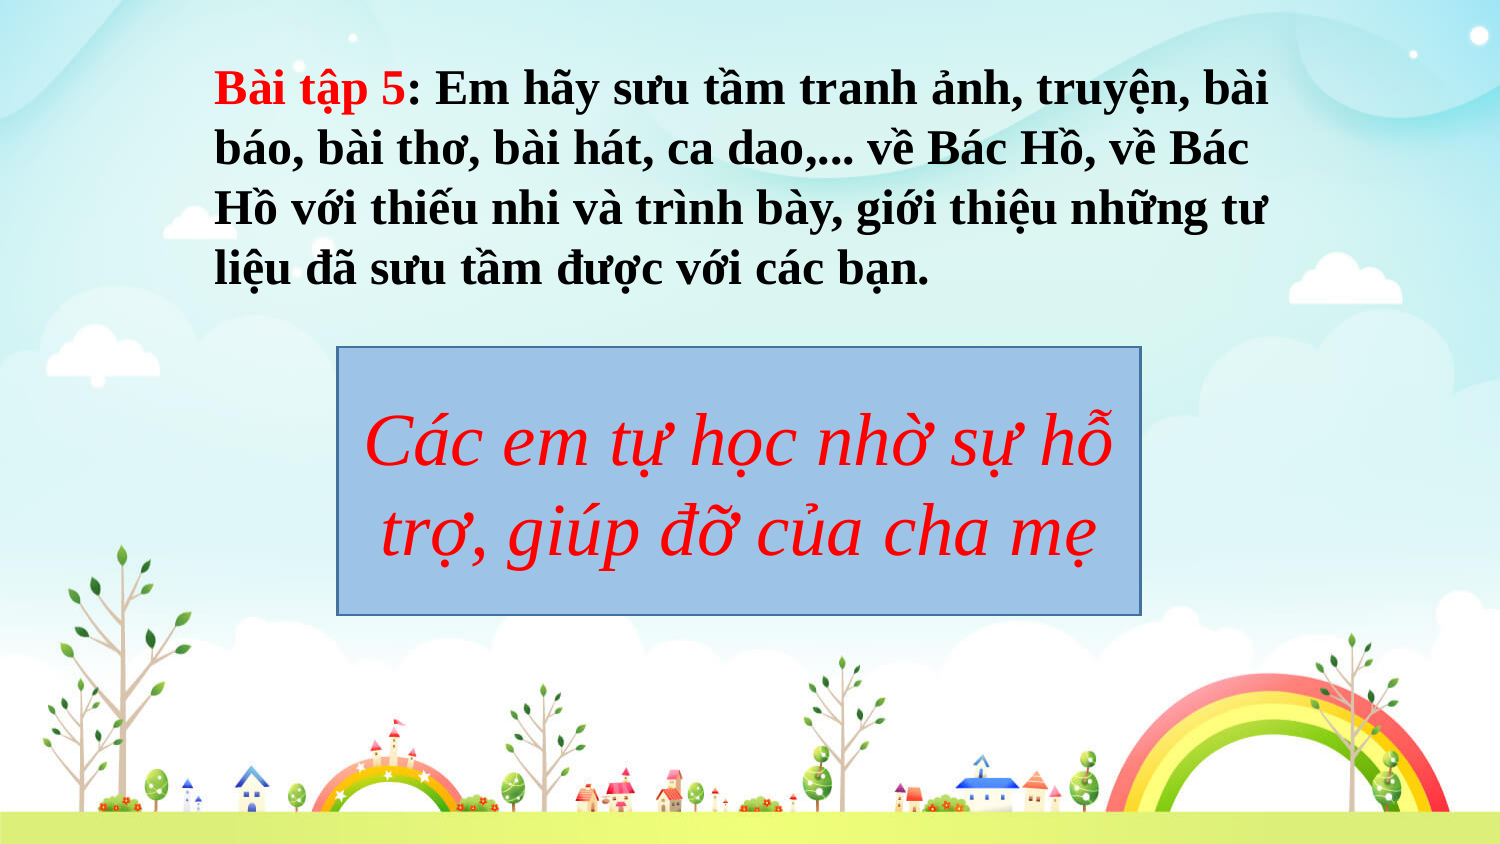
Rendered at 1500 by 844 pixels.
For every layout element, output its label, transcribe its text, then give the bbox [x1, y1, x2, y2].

picture [0, 0, 1500, 844]
text_box Bài tập 5: Em hãy sưu tầm tranh ảnh, truyện, bài báo, bài thơ, bài hát, ca dao,... về Bác Hồ, về Bác Hồ với thiếu nhi và trình bày, giới thiệu những tư liệu đã sưu tầm được với các bạn. [199, 46, 1325, 302]
text_box Các em tự học nhờ sự hỗ trợ, giúp đỡ của cha mẹ [337, 346, 1141, 615]
